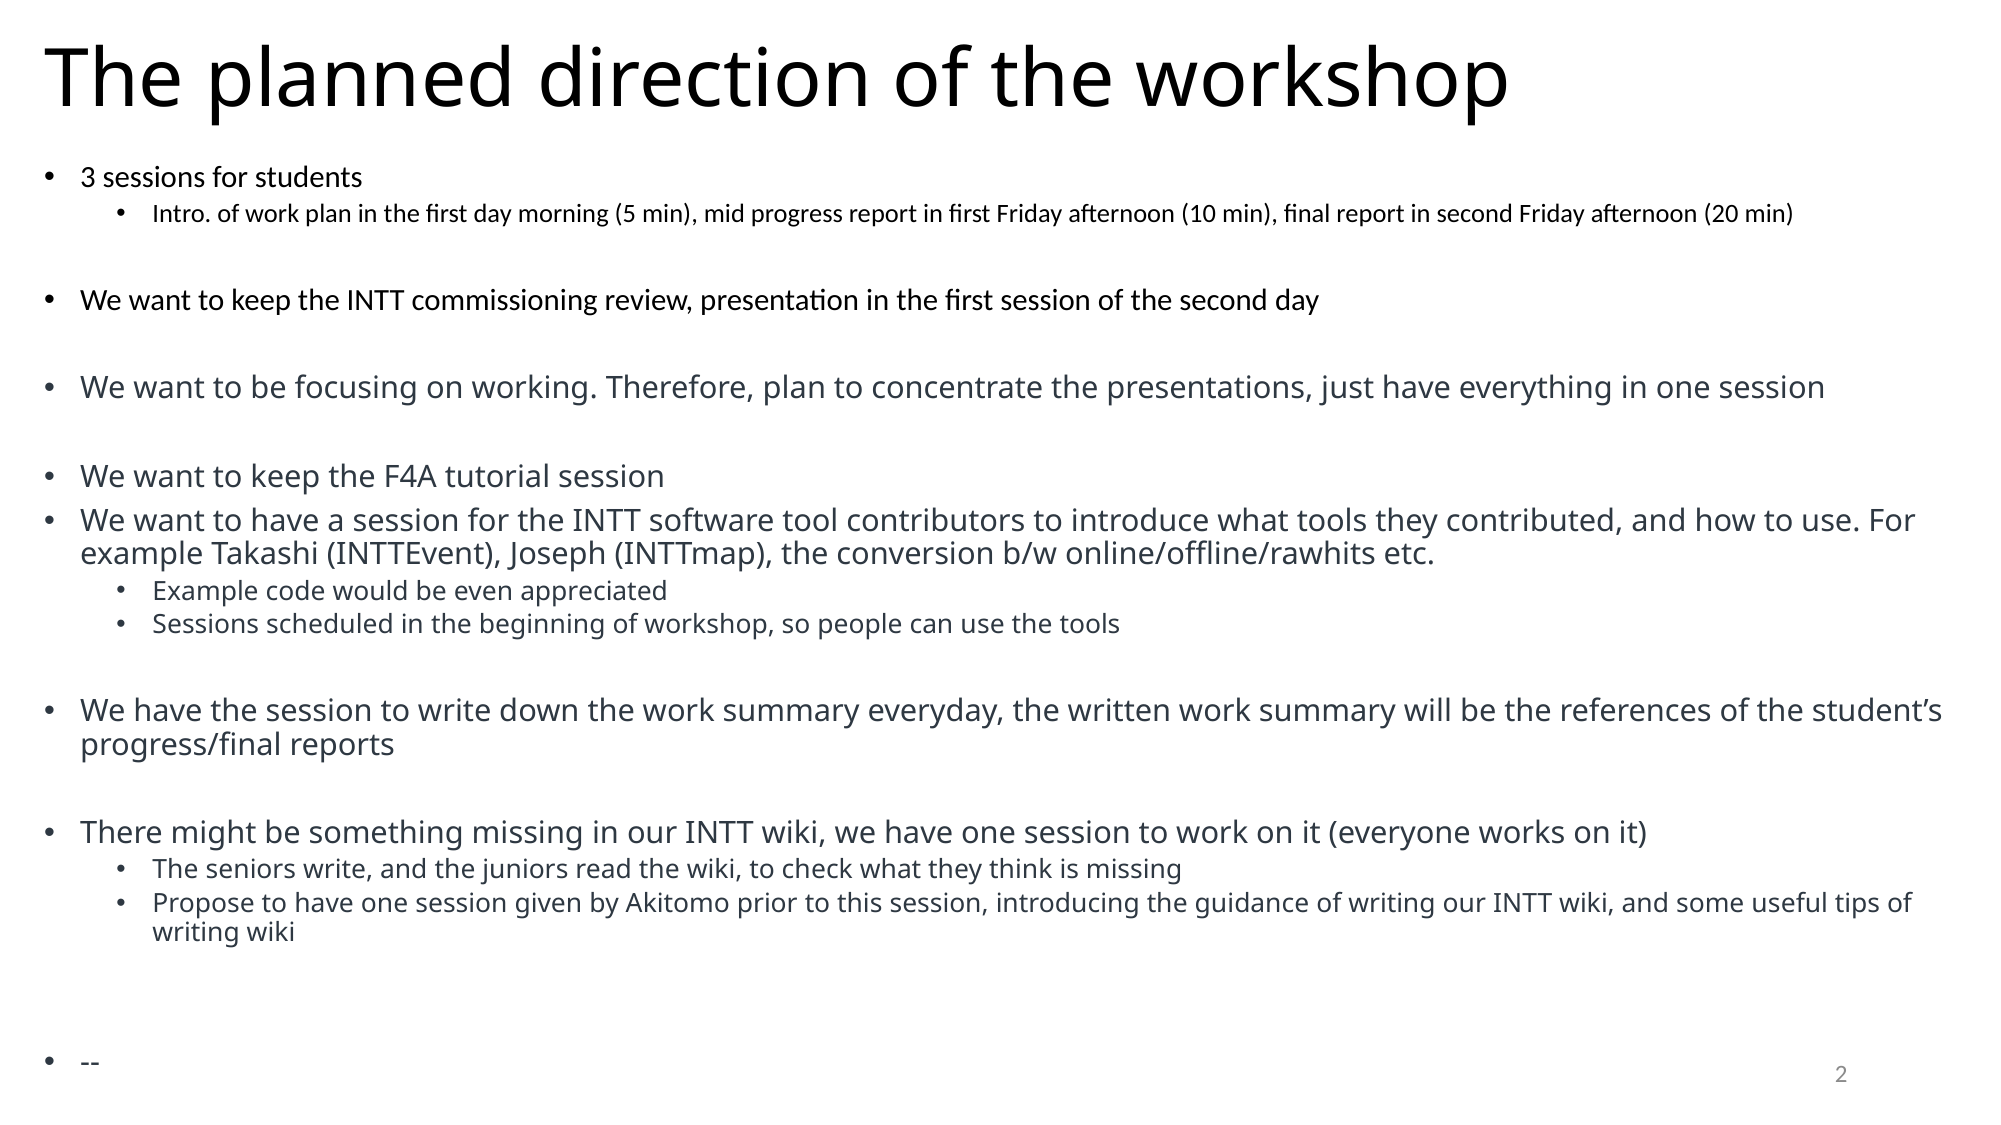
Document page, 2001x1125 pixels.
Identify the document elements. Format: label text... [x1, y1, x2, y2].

list 3 sessions for students Intro. of work plan in the first day morning (5 min), mid progress report in first Friday afternoon (10 min), final report in second Friday afternoon (20 min) We want to keep the INTT commissioning review, presentation in the first session of the second day We want to be focusing on working. Therefore, plan to concentrate the presentations, just have everything in one session We want to keep the F4A tutorial session We want to have a session for the INTT software tool contributors to introduce what tools they contributed, and how to use. For example Takashi (INTTEvent), Joseph (INTTmap), the conversion b/w online/offline/rawhits etc. Example code would be even appreciated Sessions scheduled in the beginning of workshop, so people can use the tools We have the session to write down the work summary everyday, the written work summary will be the references of the student’s progress/final reports There might be something missing in our INTT wiki, we have one session to work on it (everyone works on it) The seniors write, and the juniors read the wiki, to check what they think is missing Propose to have one session given by Akitomo prior to this session, introducing the guidance of writing our INTT wiki, and some useful tips of writing wiki -- [29, 153, 1973, 1097]
slide_number 2 [1412, 1042, 1863, 1103]
title The planned direction of the workshop [29, 28, 1863, 132]
